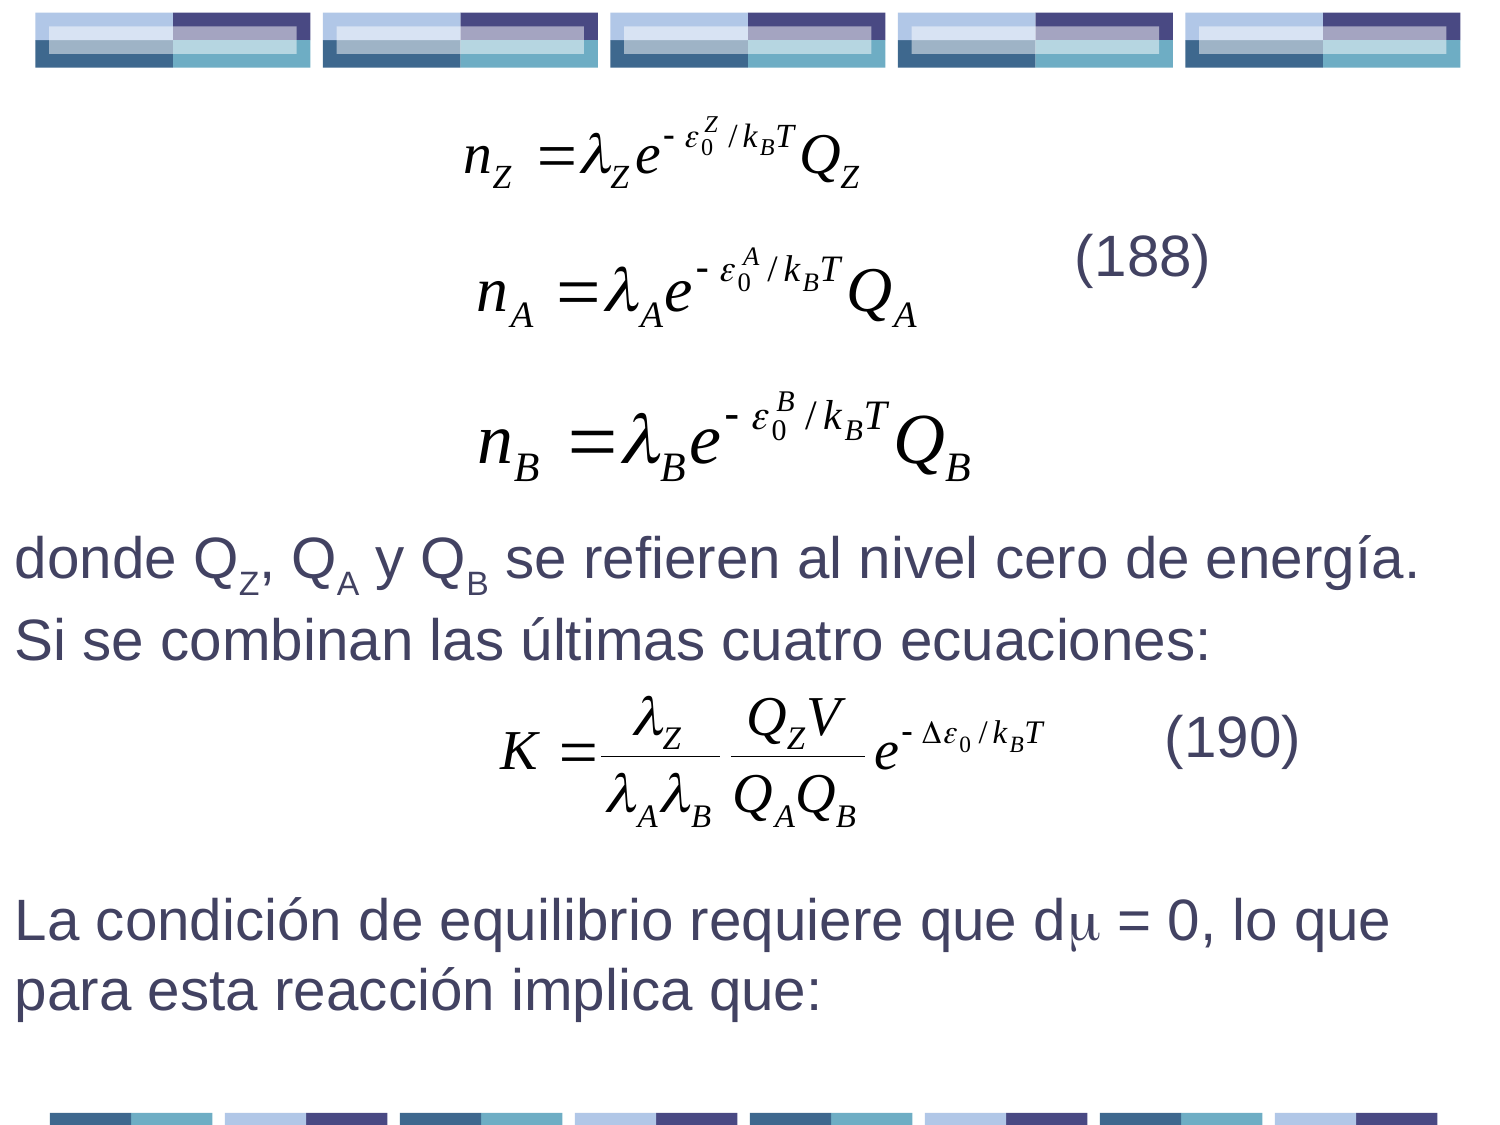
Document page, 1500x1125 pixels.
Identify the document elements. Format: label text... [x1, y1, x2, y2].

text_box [454, 101, 873, 199]
text_box donde QZ, QA y QB se refieren al nivel cero de energía. Si se combinan las últimas cuatro ecuaciones: [0, 512, 1500, 750]
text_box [466, 373, 987, 494]
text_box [466, 231, 929, 339]
text_box (188) [1060, 210, 1227, 296]
text_box La condición de equilibrio requiere que d = 0, lo que para esta reacción implica que: [0, 874, 1500, 1030]
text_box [489, 680, 1058, 841]
text_box (190) [1150, 691, 1317, 777]
